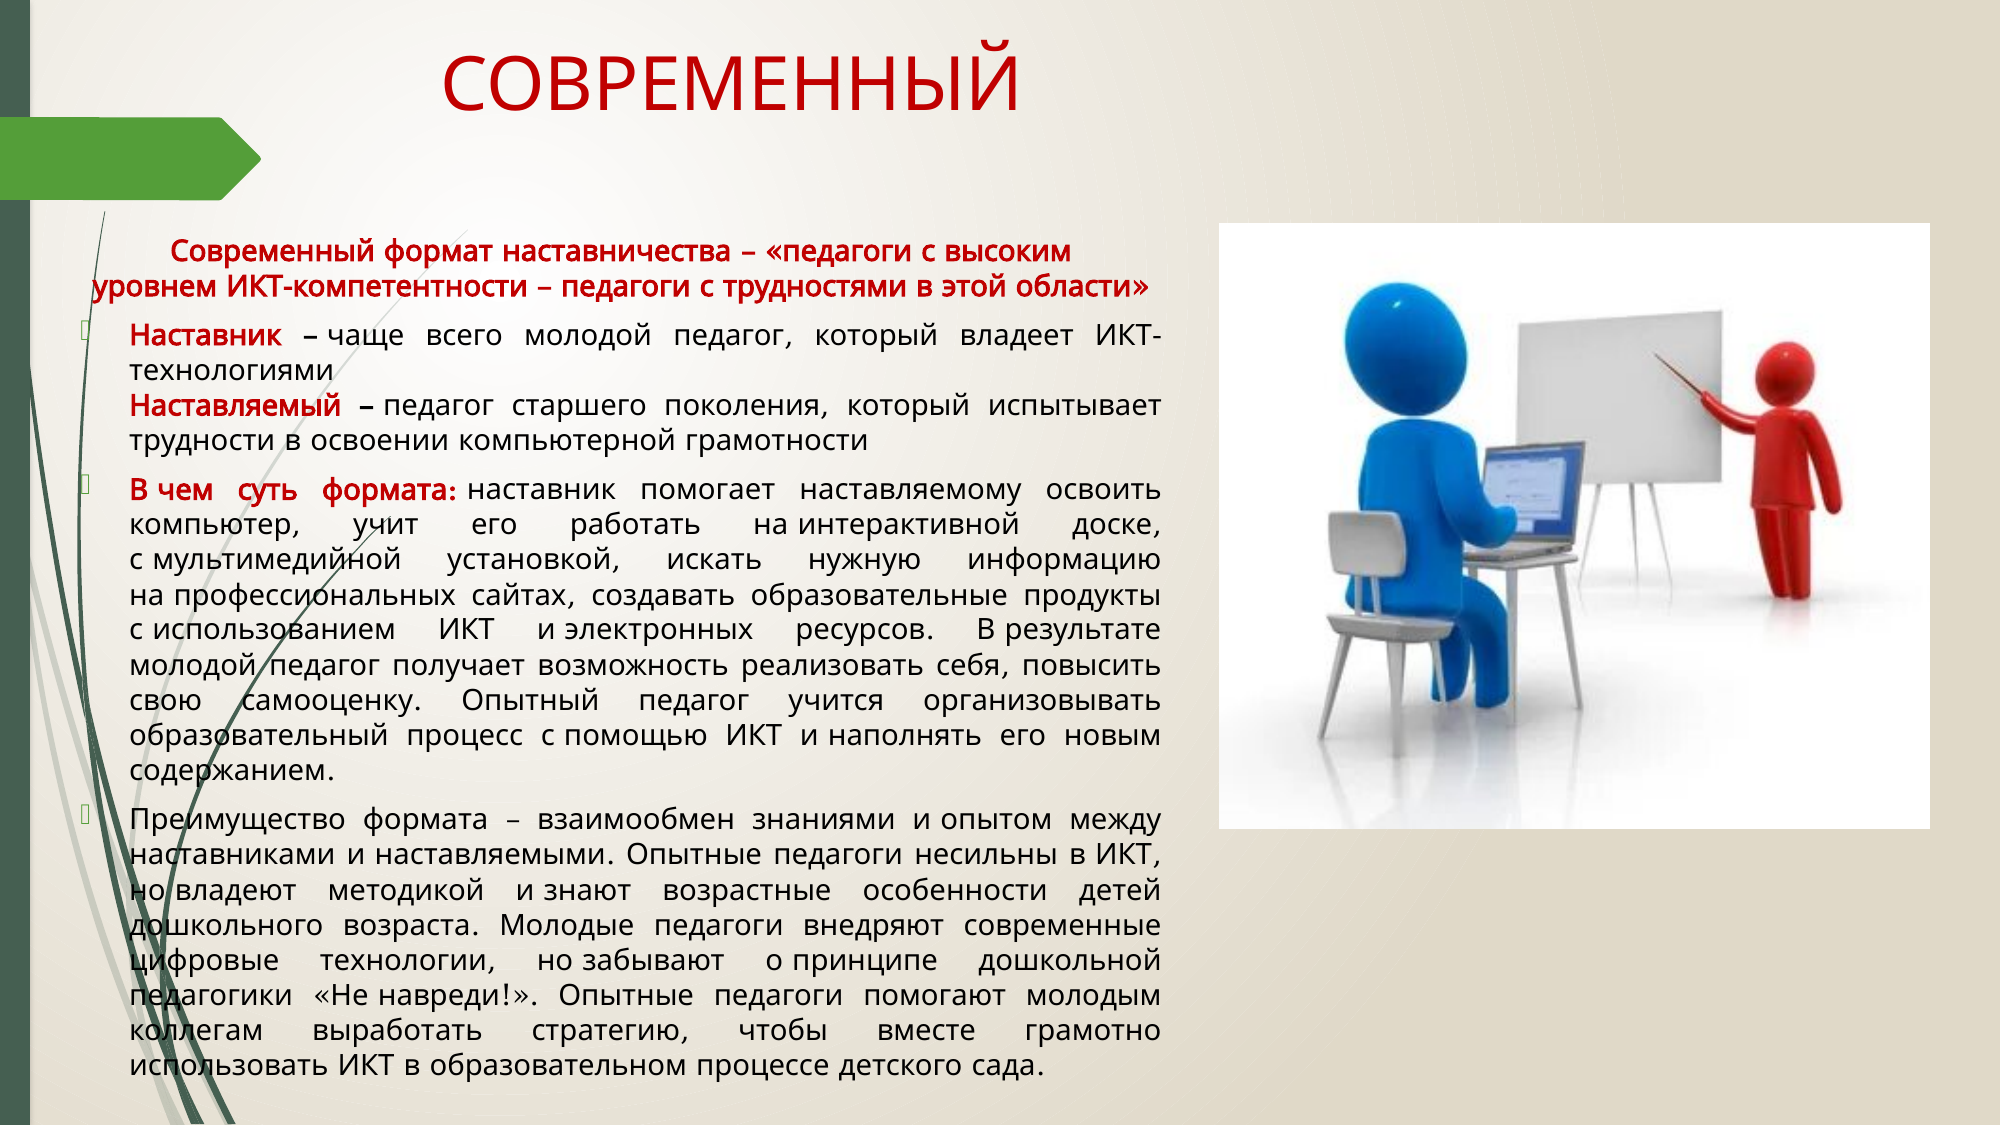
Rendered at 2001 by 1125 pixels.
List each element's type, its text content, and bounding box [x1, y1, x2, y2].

list Современный формат наставничества – «педагоги с высоким уровнем ИКТ-компетентности – педагоги с трудностями в этой области» Наставник – чаще всего молодой педагог, который владеет ИКТ-технологиями Наставляемый – педагог старшего поколения, который испытывает трудности в освоении компьютерной грамотности В чем суть формата: наставник помогает наставляемому освоить компьютер, учит его работать на интерактивной доске, с мультимедийной установкой, искать нужную информацию на профессиональных сайтах, создавать образовательные продукты с использованием ИКТ и электронных ресурсов. В результате молодой педагог получает возможность реализовать себя, повысить свою самооценку. Опытный педагог учится организовывать образовательный процесс с помощью ИКТ и наполнять его новым содержанием. Преимущество формата – взаимообмен знаниями и опытом между наставниками и наставляемыми. Опытные педагоги несильны в ИКТ, но владеют методикой и знают возрастные особенности детей дошкольного возраста. Молодые педагоги внедряют современные цифровые технологии, но забывают о принципе дошкольной педагогики «Не навреди!». Опытные педагоги помогают молодым коллегам выработать стратегию, чтобы вместе грамотно использовать ИКТ в образовательном процессе детского сада. [65, 224, 1178, 1112]
title СОВРЕМЕННЫЙ [425, 28, 1888, 239]
picture [1219, 223, 1930, 829]
